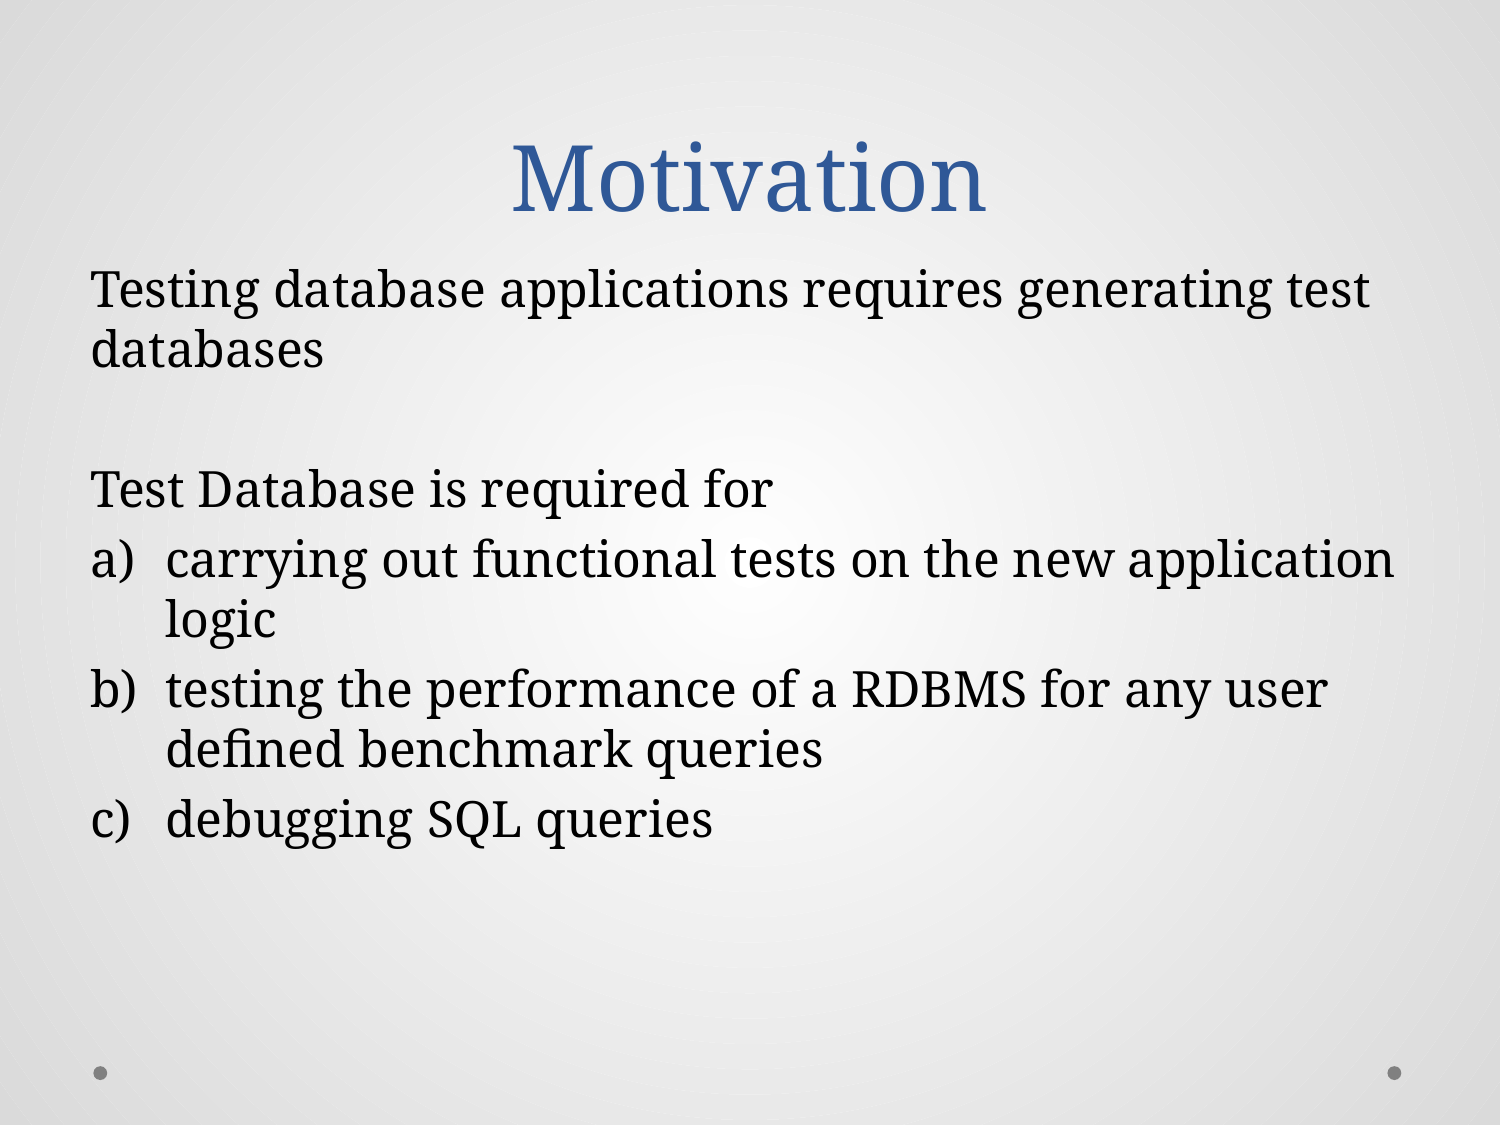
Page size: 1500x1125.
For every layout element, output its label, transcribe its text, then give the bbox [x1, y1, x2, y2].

list Testing database applications requires generating test databases Test Database is required for carrying out functional tests on the new application logic testing the performance of a RDBMS for any user deﬁned benchmark queries debugging SQL queries [75, 249, 1425, 1025]
title Motivation [75, 37, 1425, 238]
